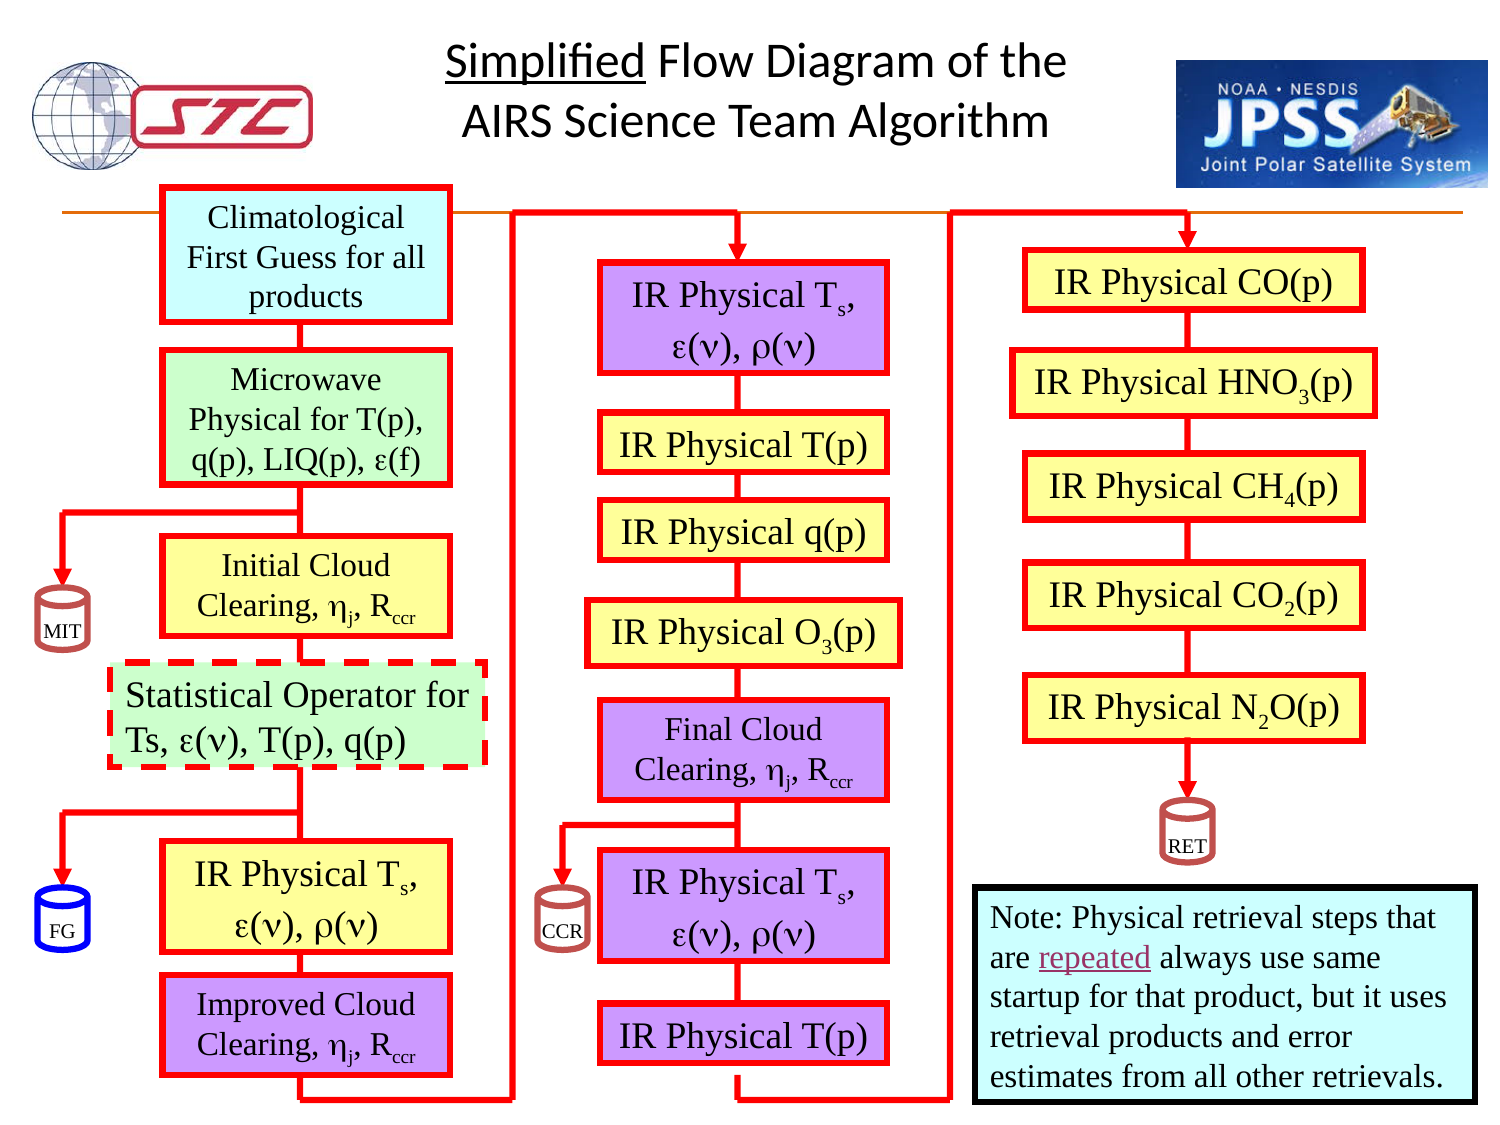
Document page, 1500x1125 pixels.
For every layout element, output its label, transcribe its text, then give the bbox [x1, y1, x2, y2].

title Simplified Flow Diagram of the AIRS Science Team Algorithm [50, 24, 1463, 150]
text_box [37, 887, 88, 909]
text_box Note: Physical retrieval steps that are repeated always use same startup for that product, but it uses retrieval products and error estimates from all other retrievals. [975, 887, 1475, 1102]
text_box Statistical Operator for Ts, (), T(p), q(p) [110, 662, 486, 768]
text_box IR Physical CO(p) [1025, 249, 1363, 310]
text_box Climatological First Guess for all products [162, 187, 450, 322]
text_box [1162, 799, 1213, 825]
picture [32, 62, 313, 170]
text_box IR Physical HNO3(p) [1012, 349, 1375, 416]
text_box FG [24, 909, 100, 950]
text_box IR Physical Ts, (), () [599, 849, 888, 961]
text_box IR Physical O3(p) [587, 599, 900, 666]
text_box IR Physical Ts, (), () [162, 841, 450, 952]
text_box [1181, 737, 1194, 799]
text_box [56, 812, 69, 887]
text_box Microwave Physical for T(p), q(p), LIQ(p), (f) [162, 349, 450, 485]
text_box RET [1149, 825, 1225, 865]
text_box IR Physical CH4(p) [1025, 453, 1363, 520]
text_box IR Physical q(p) [599, 499, 888, 560]
text_box [731, 212, 744, 262]
text_box IR Physical T(p) [599, 1003, 888, 1064]
text_box [56, 512, 69, 587]
text_box IR Physical CO2(p) [1025, 562, 1363, 629]
text_box [537, 887, 588, 909]
text_box Initial Cloud Clearing, j, Rccr [162, 535, 450, 636]
text_box [1181, 212, 1194, 250]
text_box MIT [24, 609, 100, 650]
text_box IR Physical T(p) [599, 412, 888, 473]
text_box IR Physical Ts, (), () [599, 262, 888, 374]
text_box IR Physical N2O(p) [1025, 674, 1363, 741]
text_box Improved Cloud Clearing, j, Rccr [162, 975, 450, 1076]
text_box Final Cloud Clearing, j, Rccr [599, 699, 888, 801]
text_box [556, 824, 569, 887]
picture [1176, 60, 1488, 188]
text_box CCR [524, 909, 600, 950]
text_box [37, 587, 88, 609]
